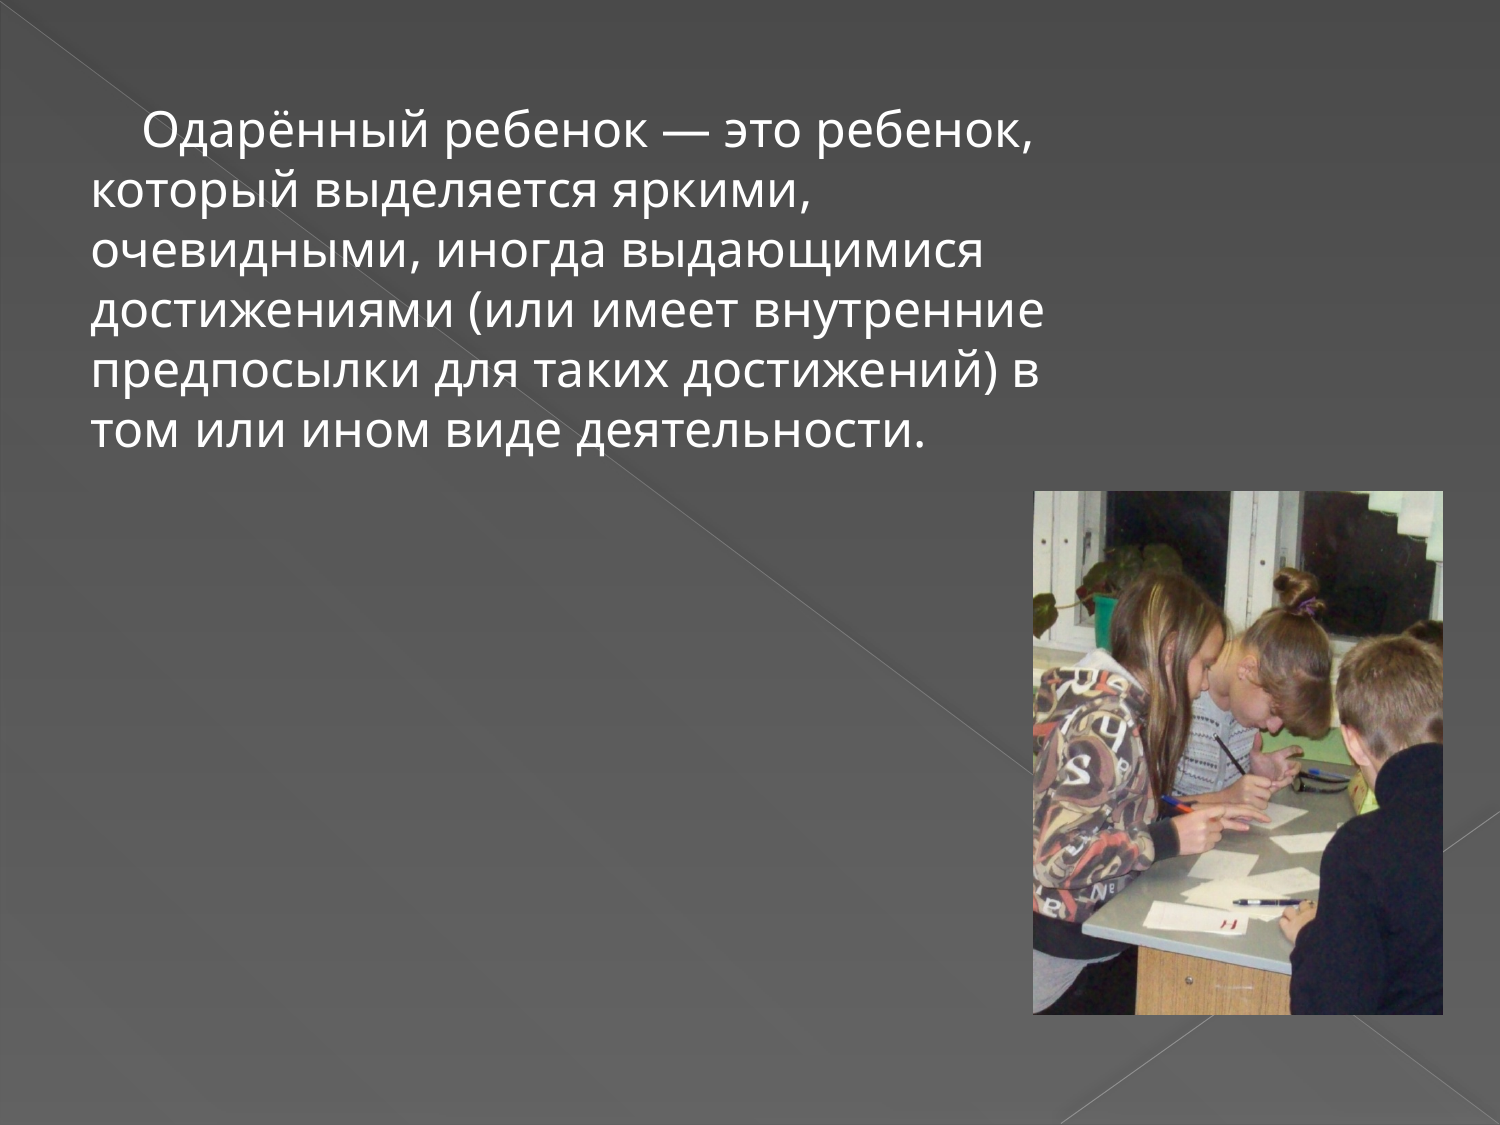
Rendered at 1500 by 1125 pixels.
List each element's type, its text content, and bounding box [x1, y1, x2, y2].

picture [1033, 491, 1443, 1016]
text_box Одарённый ребенок — это ребенок, который выделяется яркими, очевидными, иногда выдающимися достижениями (или имеет внутренние предпосылки для таких достижений) в том или ином виде деятельности. [53, 89, 1063, 465]
